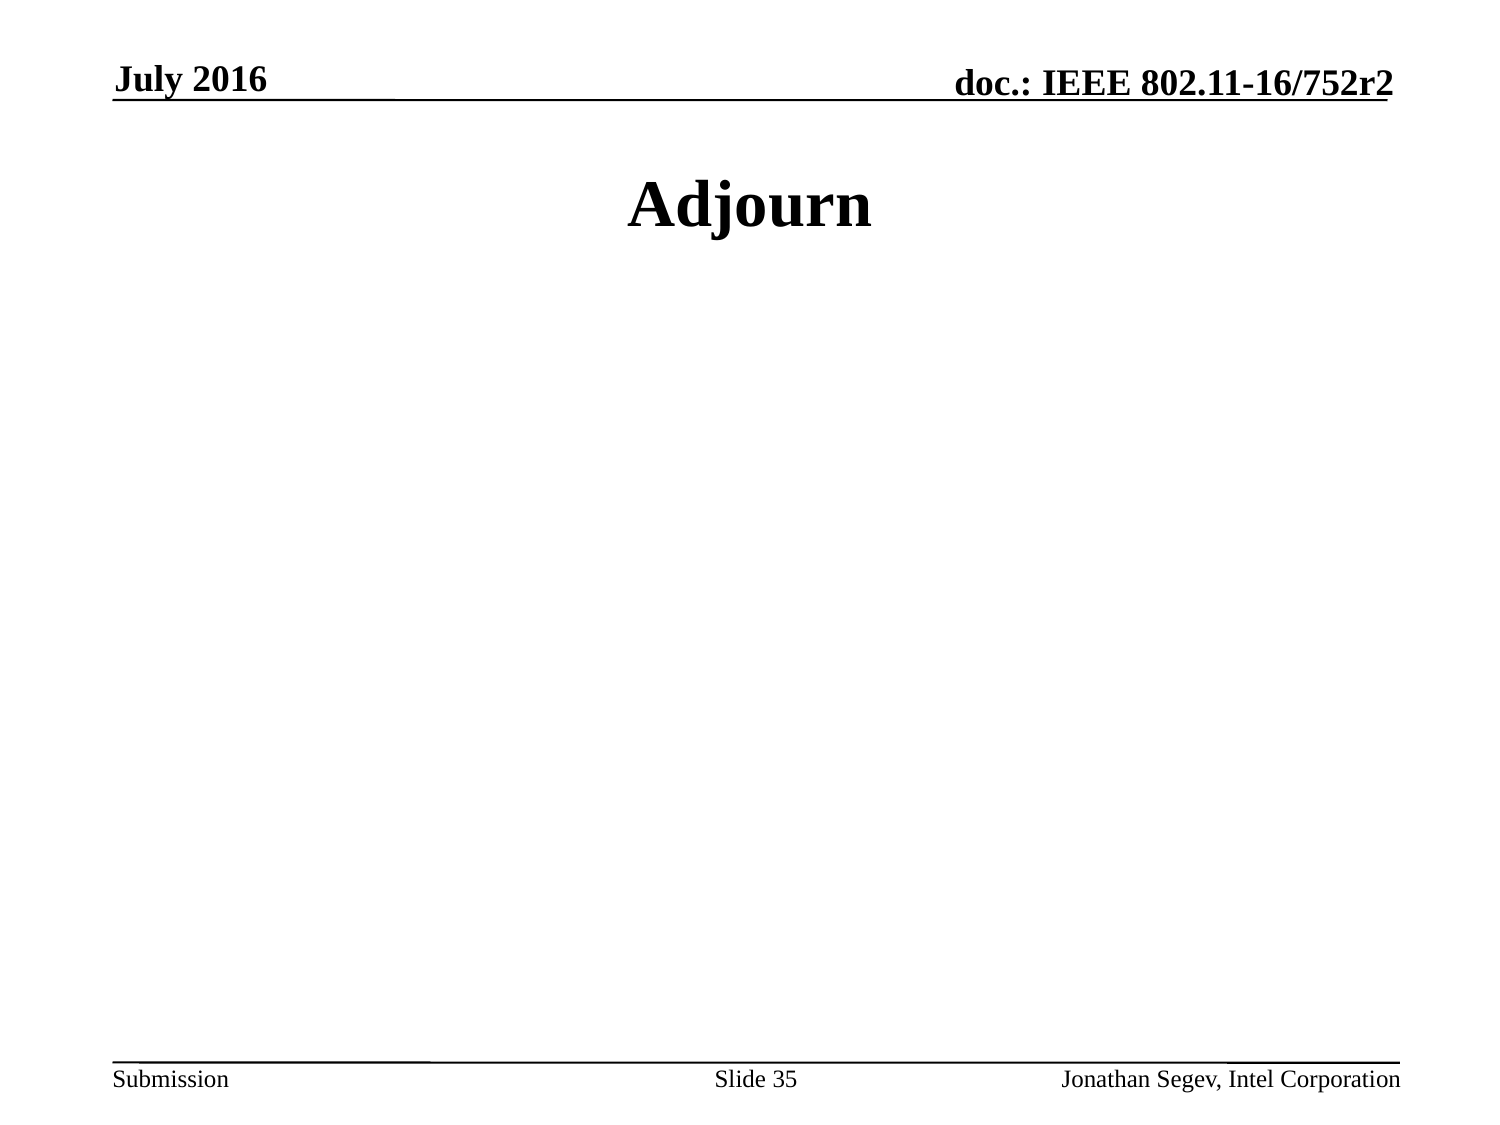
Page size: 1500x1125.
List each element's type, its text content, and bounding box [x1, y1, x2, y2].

slide_number Slide 35 [712, 1061, 800, 1123]
title Adjourn [112, 112, 1388, 288]
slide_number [114, 54, 423, 100]
footer Jonathan Segev, Intel Corporation [878, 1061, 1402, 1093]
